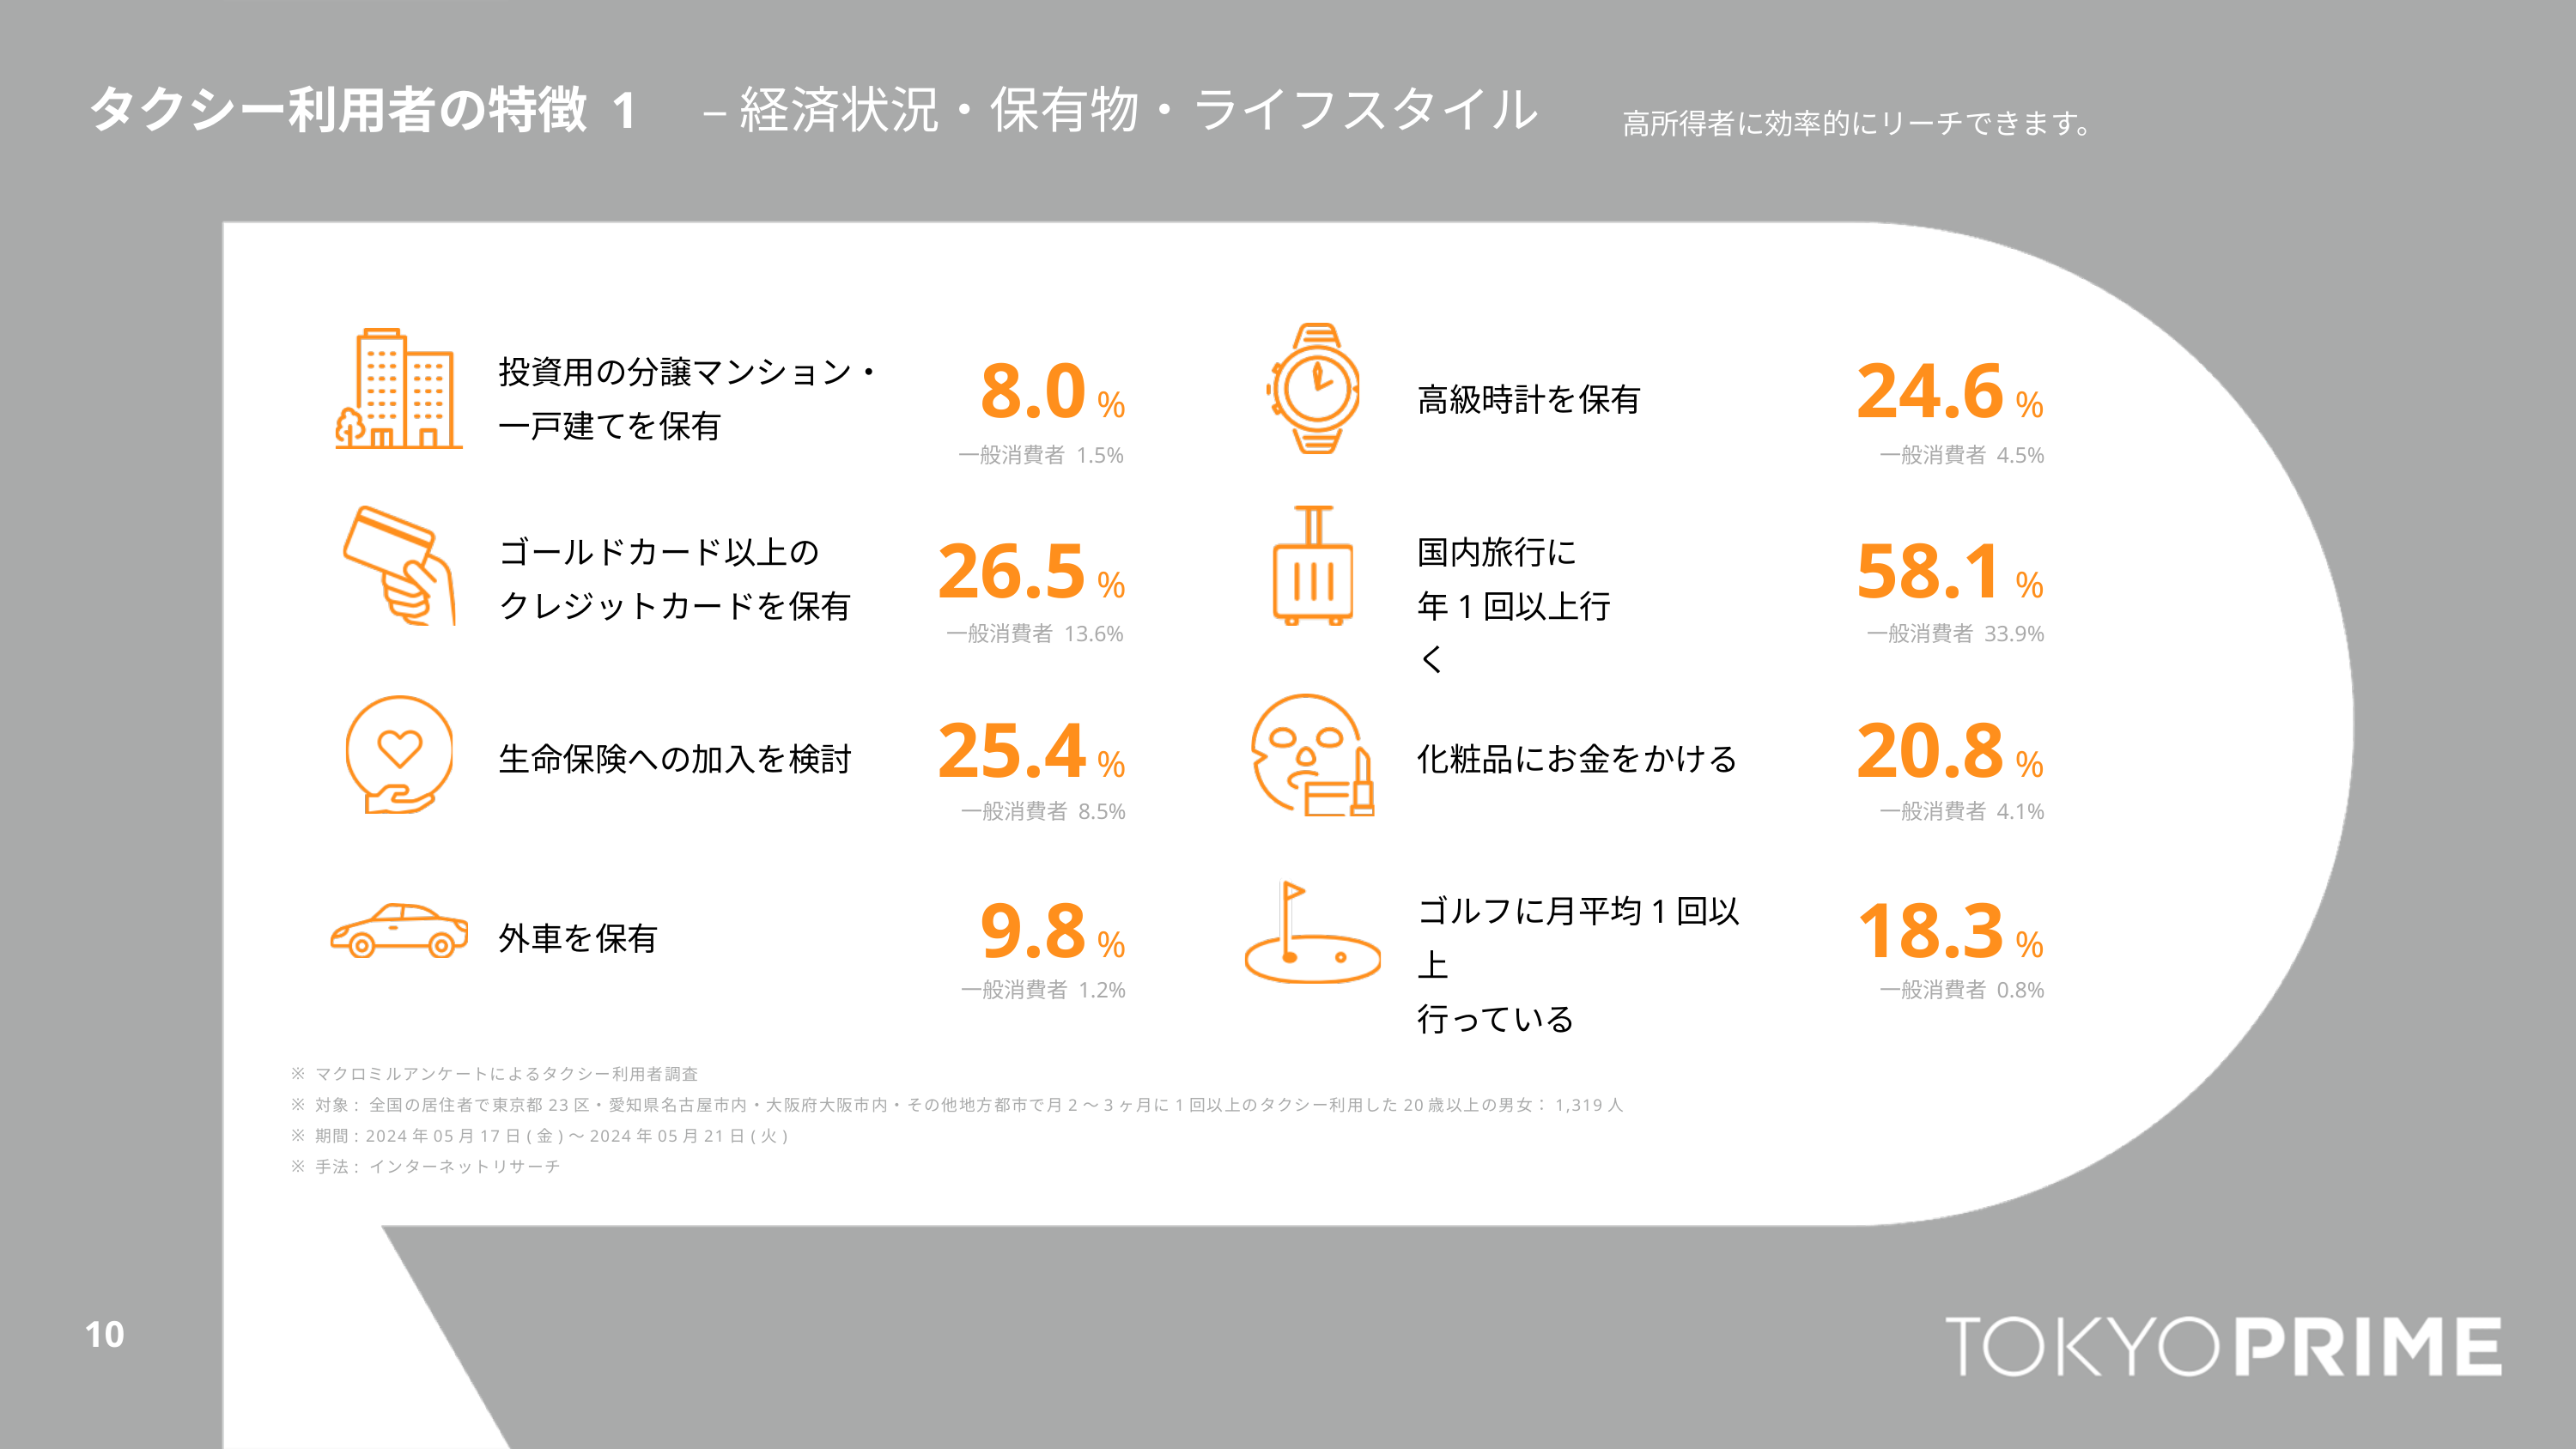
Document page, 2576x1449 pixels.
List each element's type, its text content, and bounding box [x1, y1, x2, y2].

text_box 18.3 % [1831, 875, 2058, 979]
text_box 国内旅行に 年1回以上行く [1404, 510, 1649, 685]
text_box 生命保険への加入を検討 [485, 717, 878, 785]
text_box マクロミルアンケートによるタクシー利用者調査 対象: 全国の居住者で東京都23区・愛知県名古屋市内・大阪府大阪市内・その他地方都市で月2〜3ヶ月に1回以上のタクシー利用した20歳以上の男女：1,319人 期間: 2024年05月17日(金)～2024年05月21日(火) 手法: インターネットリサーチ [278, 1046, 1890, 1183]
text_box 26.5 % [912, 516, 1139, 620]
text_box 一般消費者 8.5% [943, 791, 1139, 831]
text_box 一般消費者 1.5% [940, 434, 1138, 474]
text_box 投資用の分譲マンション・ 一戸建てを保有 [485, 330, 911, 452]
text_box 一般消費者 4.5% [1861, 434, 2058, 474]
text_box 化粧品にお金をかける [1404, 717, 1763, 785]
text_box 一般消費者 0.8% [1861, 969, 2058, 1009]
text_box 高所得者に効率的にリーチできます。 [1609, 85, 2146, 147]
text_box 20.8 % [1831, 695, 2058, 799]
text_box 一般消費者 13.6% [927, 613, 1138, 652]
text_box タクシー利用者の特徴 1 – 経済状況・保有物・ライフスタイル [75, 71, 1581, 145]
text_box ゴールドカード以上の クレジットカードを保有 [485, 510, 878, 631]
text_box 24.6 % [1831, 336, 2058, 440]
text_box 9.8 % [912, 875, 1139, 979]
text_box 10 [0, 1305, 210, 1367]
text_box ゴルフに月平均1回以上 行っている [1404, 869, 1782, 1045]
text_box 高級時計を保有 [1404, 357, 1663, 425]
text_box 25.4 % [912, 695, 1139, 799]
text_box 一般消費者 33.9% [1837, 613, 2058, 652]
text_box 一般消費者 4.1% [1861, 791, 2058, 831]
text_box 一般消費者 1.2% [943, 969, 1139, 1009]
text_box 外車を保有 [485, 896, 678, 964]
picture [0, 0, 2576, 1449]
text_box 58.1 % [1831, 516, 2058, 620]
text_box 8.0 % [912, 336, 1139, 440]
